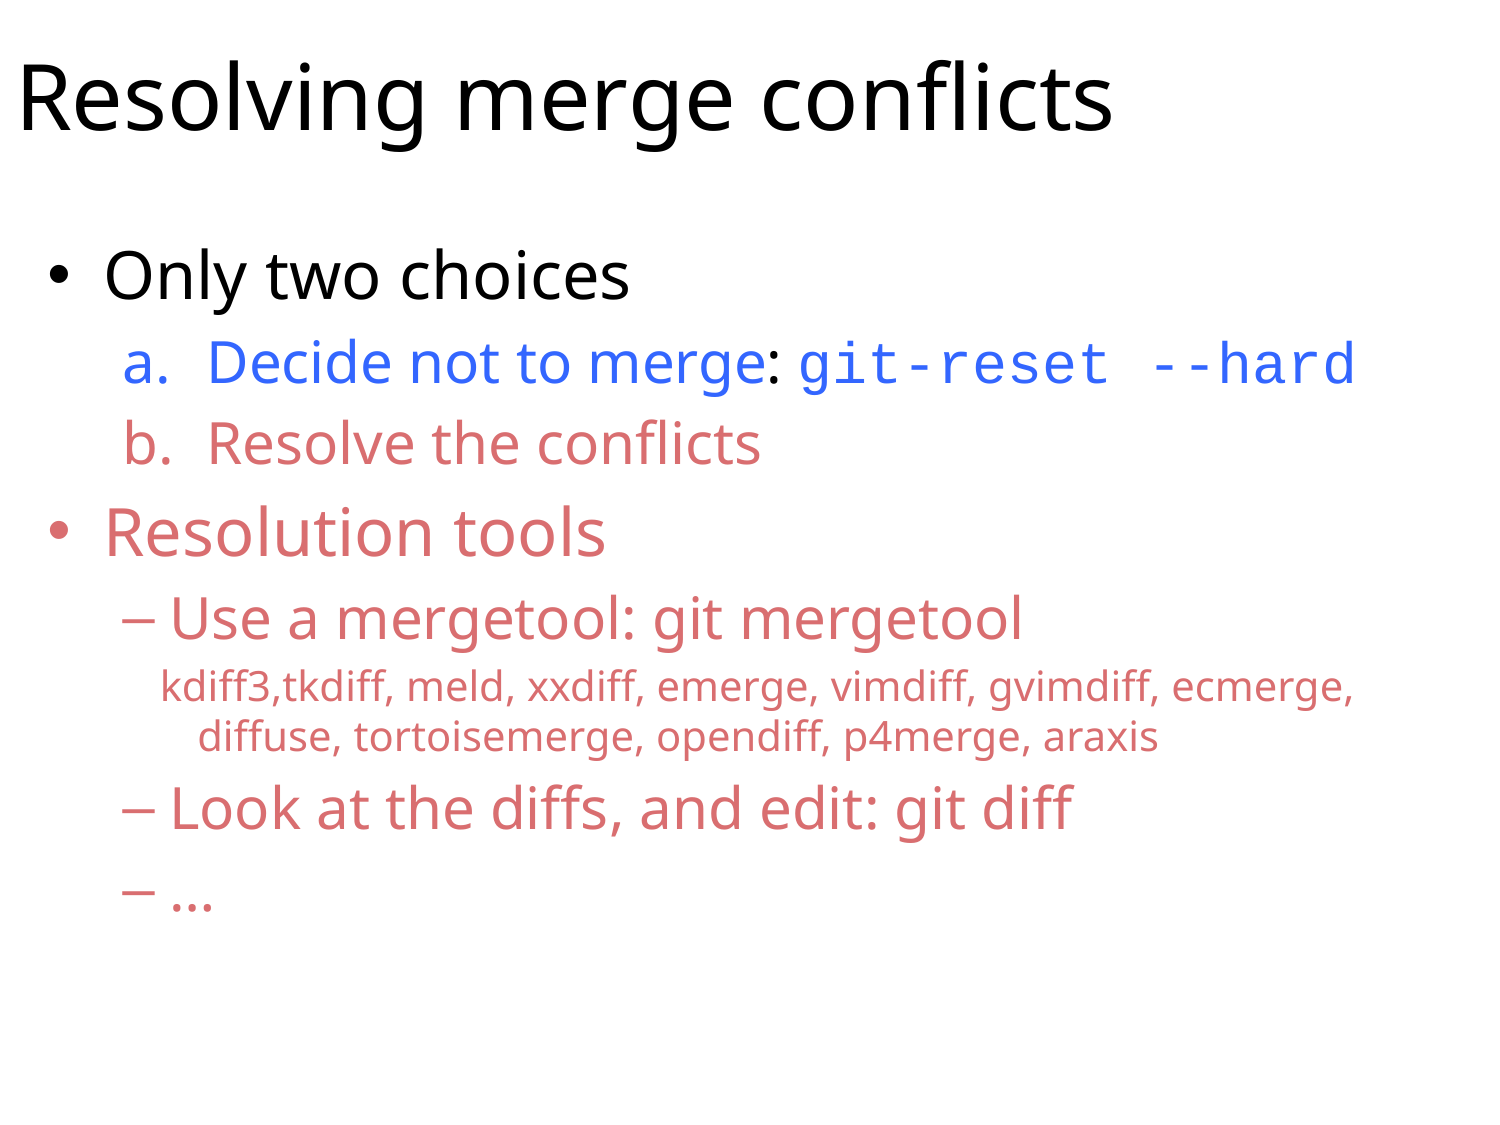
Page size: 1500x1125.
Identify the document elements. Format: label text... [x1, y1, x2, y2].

list Only two choices Decide not to merge: git-reset --hard Resolve the conflicts Resolution tools Use a mergetool: git mergetool kdiff3,tkdiff, meld, xxdiff, emerge, vimdiff, gvimdiff, ecmerge, diffuse, tortoisemerge, opendiff, p4merge, araxis Look at the diffs, and edit: git diff … [32, 225, 1466, 1005]
title Resolving merge conflicts [0, 0, 1500, 188]
